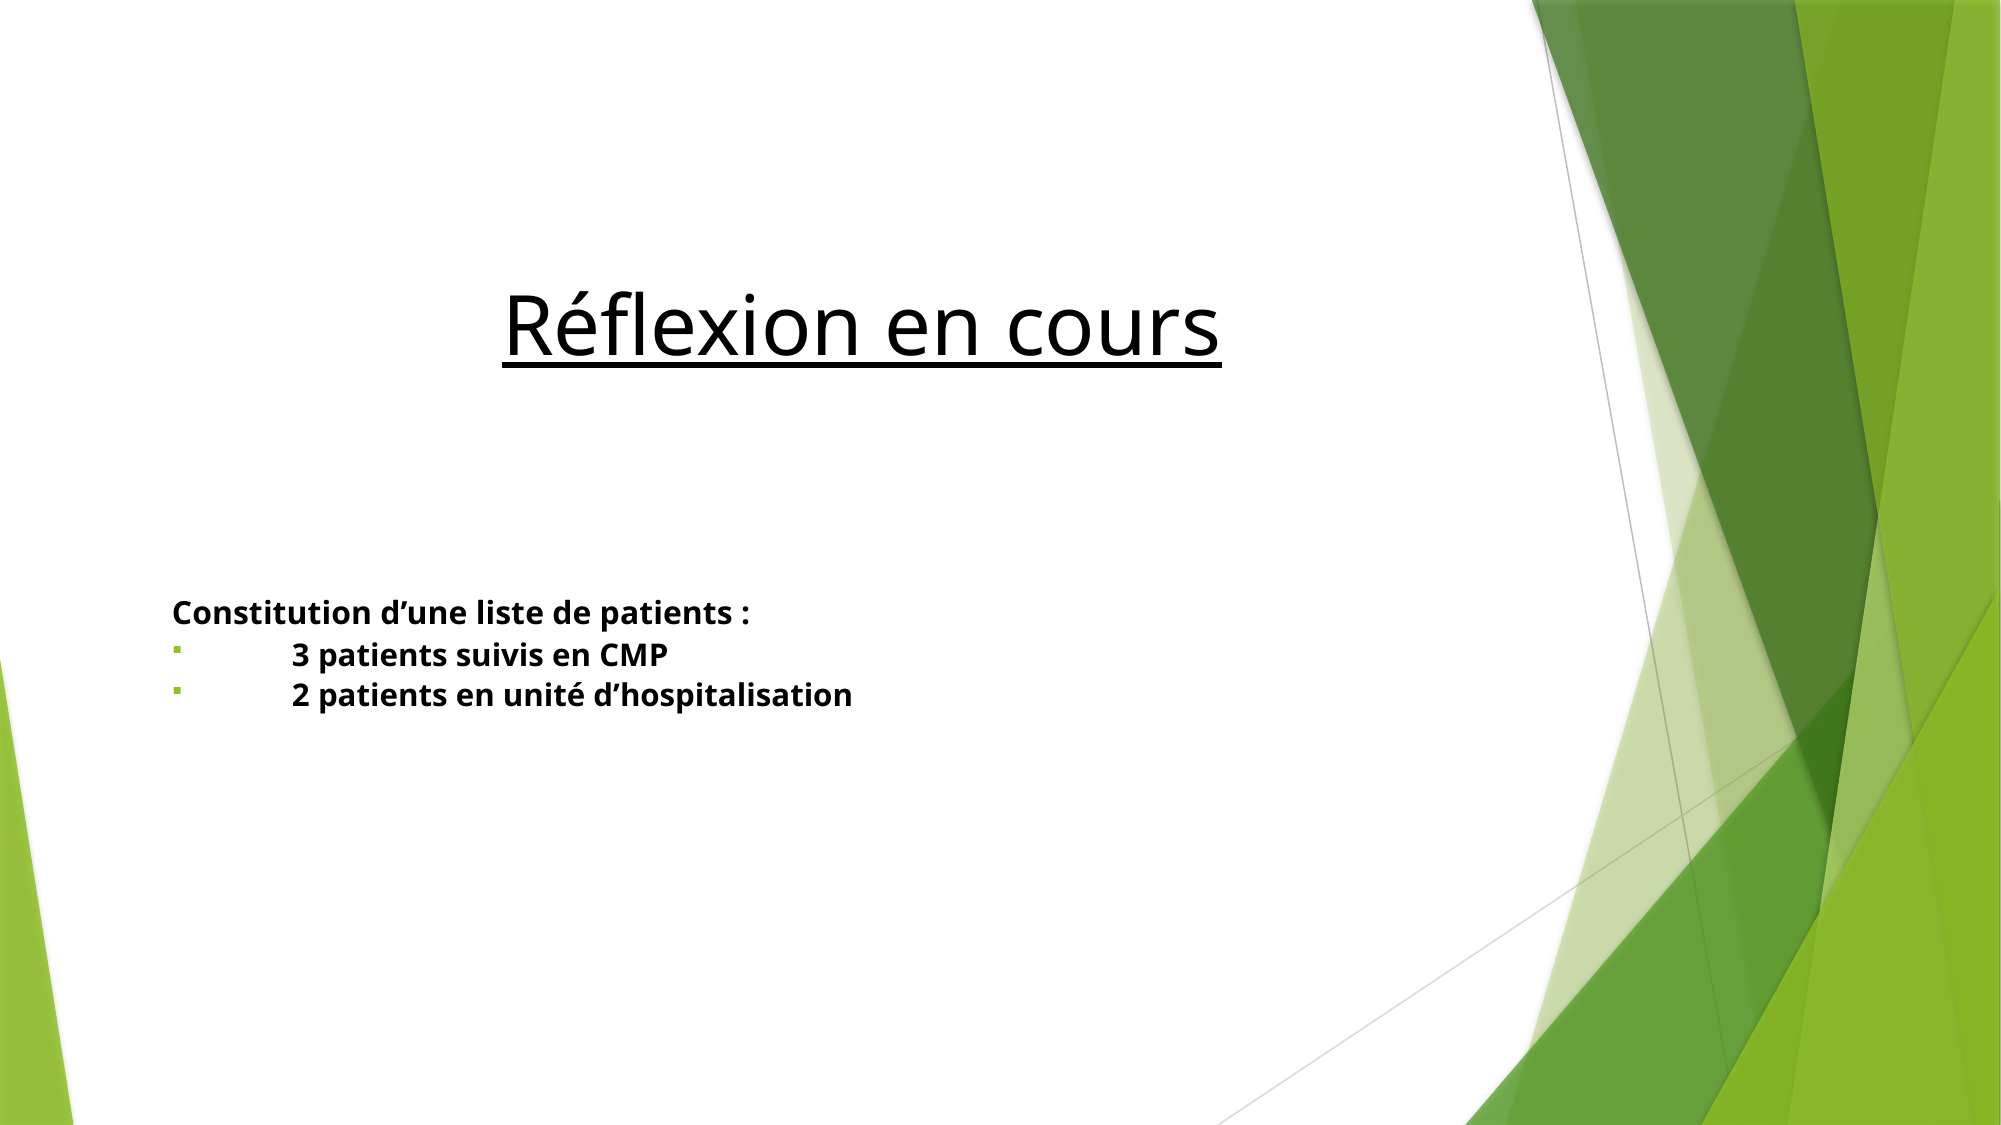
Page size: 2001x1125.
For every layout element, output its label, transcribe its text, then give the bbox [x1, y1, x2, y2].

list Constitution d’une liste de patients : 3 patients suivis en CMP 2 patients en unité d’hospitalisation [156, 585, 1568, 727]
title Réflexion en cours [156, 80, 1568, 380]
